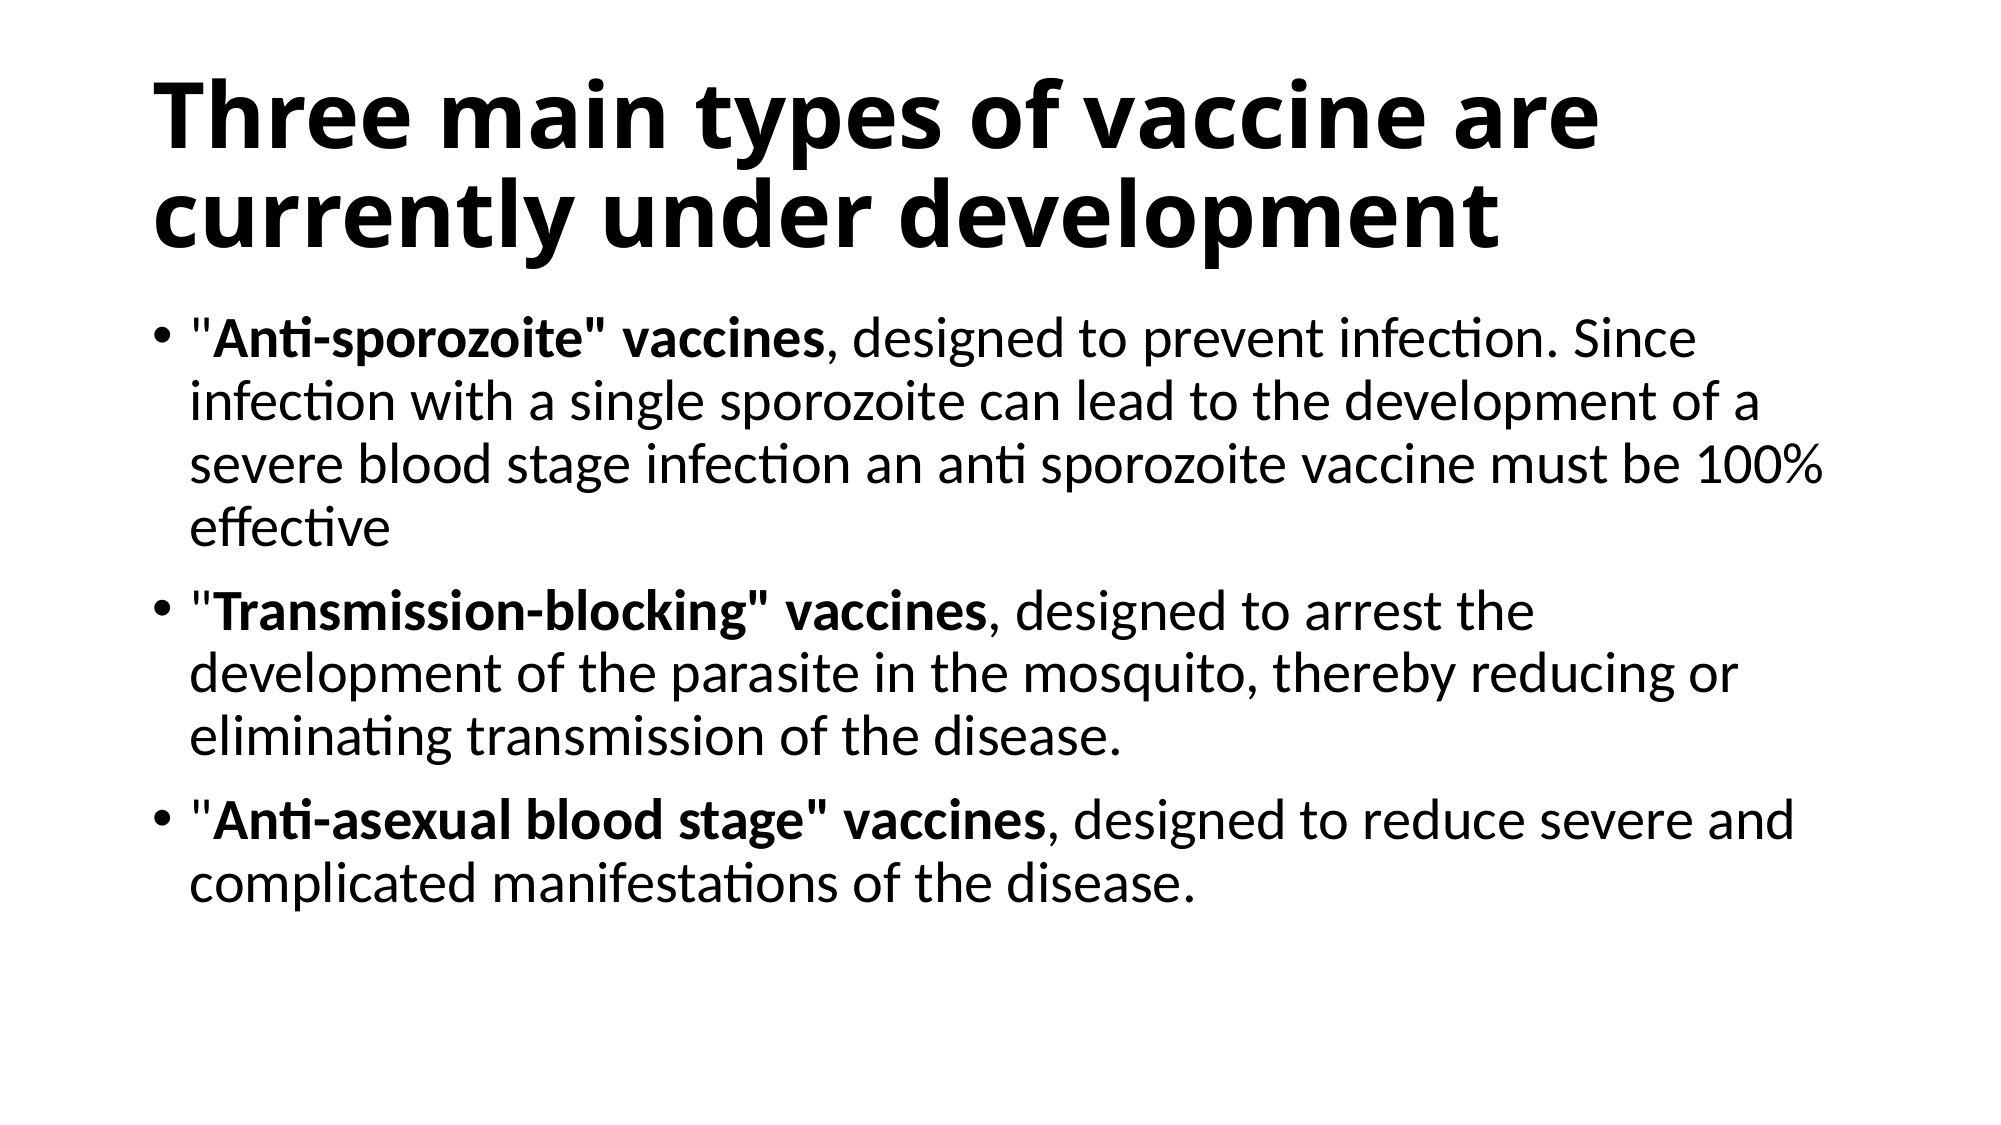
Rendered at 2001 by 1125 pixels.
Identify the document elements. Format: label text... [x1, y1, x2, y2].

title Three main types of vaccine are currently under development [137, 59, 1863, 278]
list "Anti-sporozoite" vaccines, designed to prevent infection. Since infection with a single sporozoite can lead to the development of a severe blood stage infection an anti sporozoite vaccine must be 100% effective "Transmission-blocking" vaccines, designed to arrest the development of the parasite in the mosquito, thereby reducing or eliminating transmission of the disease. "Anti-asexual blood stage" vaccines, designed to reduce severe and complicated manifestations of the disease. [137, 299, 1863, 1014]
